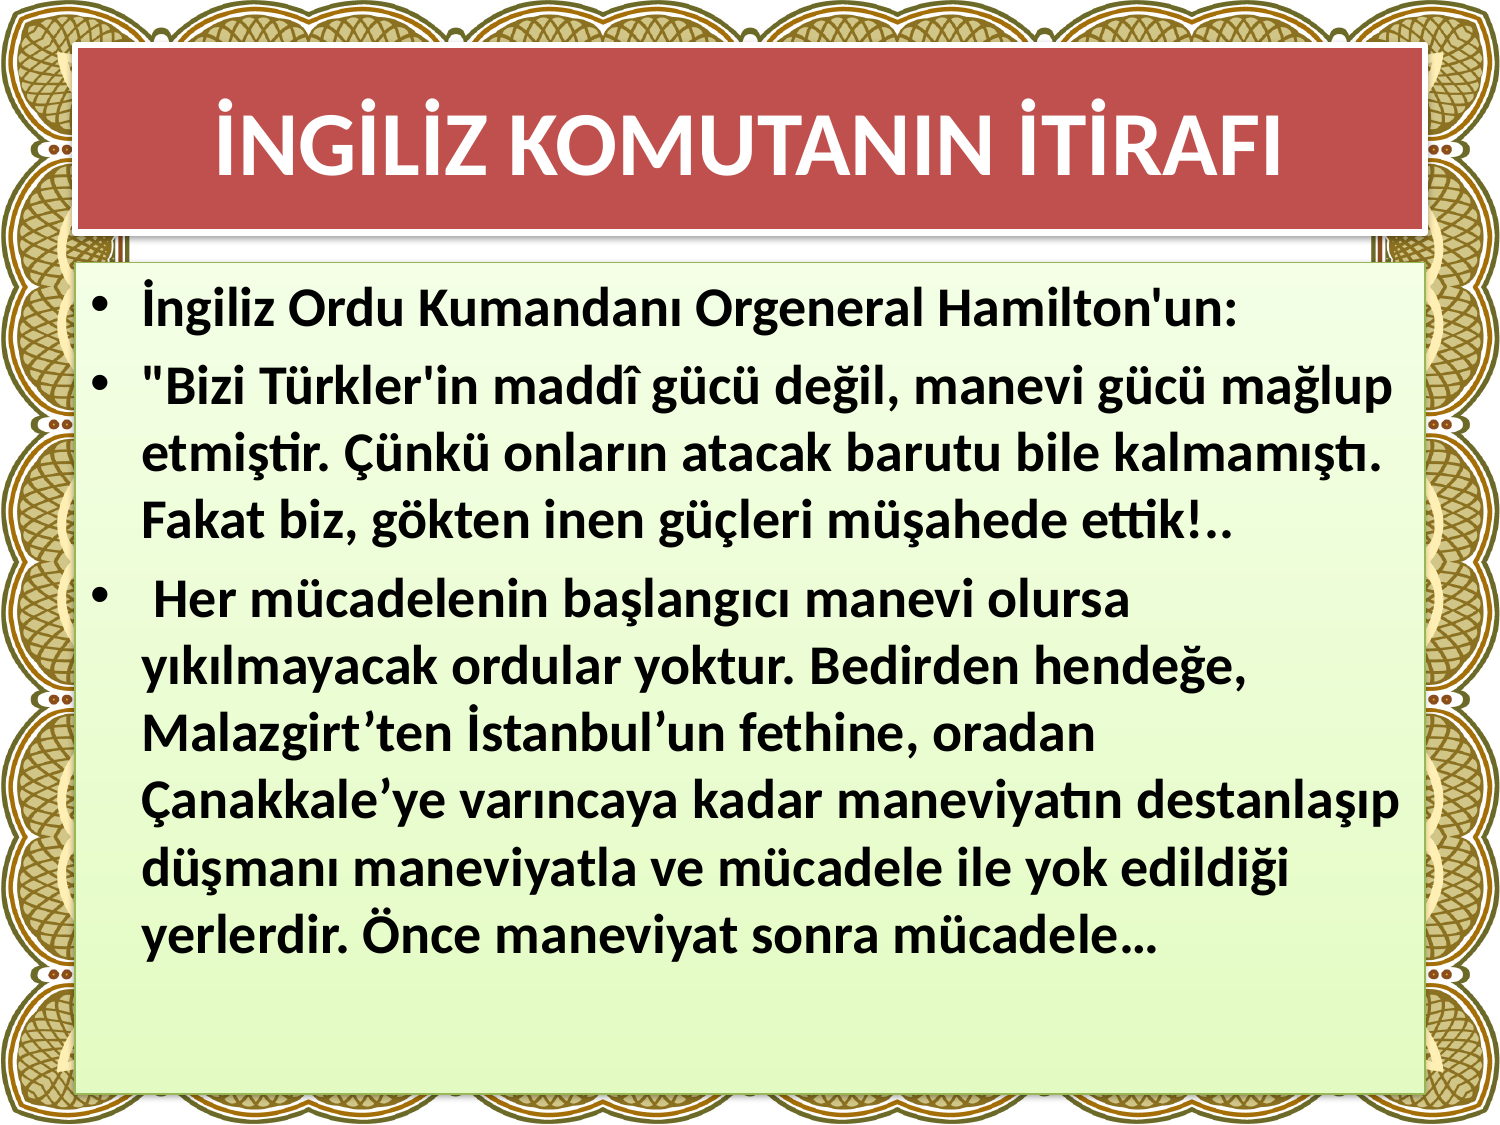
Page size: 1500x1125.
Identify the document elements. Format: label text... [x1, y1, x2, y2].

list İngiliz Ordu Kumandanı Orgeneral Hamilton'un: "Bizi Türkler'in maddî gücü değil, manevi gücü mağlup etmiştir. Çünkü onların atacak barutu bile kalmamıştı. Fakat biz, gökten inen güçleri müşahede ettik!.. Her mücadelenin başlangıcı manevi olursa yıkılmayacak ordular yoktur. Bedirden hendeğe, Malazgirt’ten İstanbul’un fethine, oradan Çanakkale’ye varıncaya kadar maneviyatın destanlaşıp düşmanı maneviyatla ve mücadele ile yok edildiği yerlerdir. Önce maneviyat sonra mücadele… [74, 262, 1426, 1095]
title İNGİLİZ KOMUTANIN İTİRAFI [72, 42, 1428, 236]
picture [0, 0, 1500, 1125]
